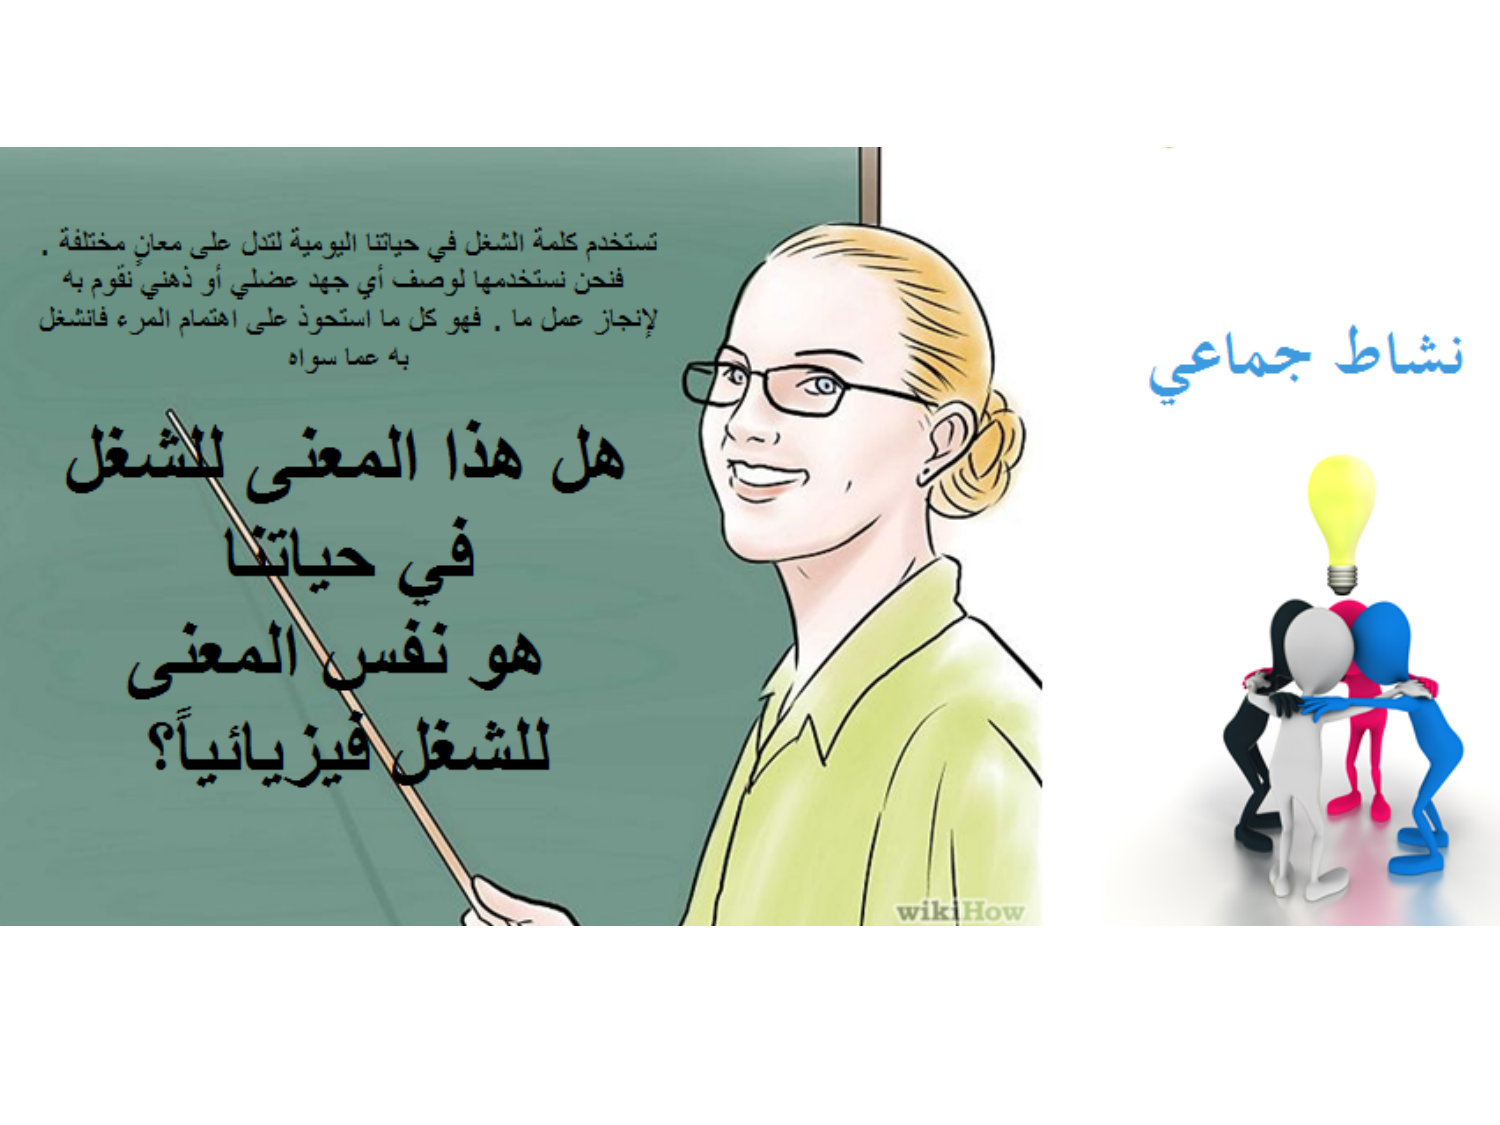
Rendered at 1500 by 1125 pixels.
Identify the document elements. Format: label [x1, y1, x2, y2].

picture [0, 146, 1500, 927]
